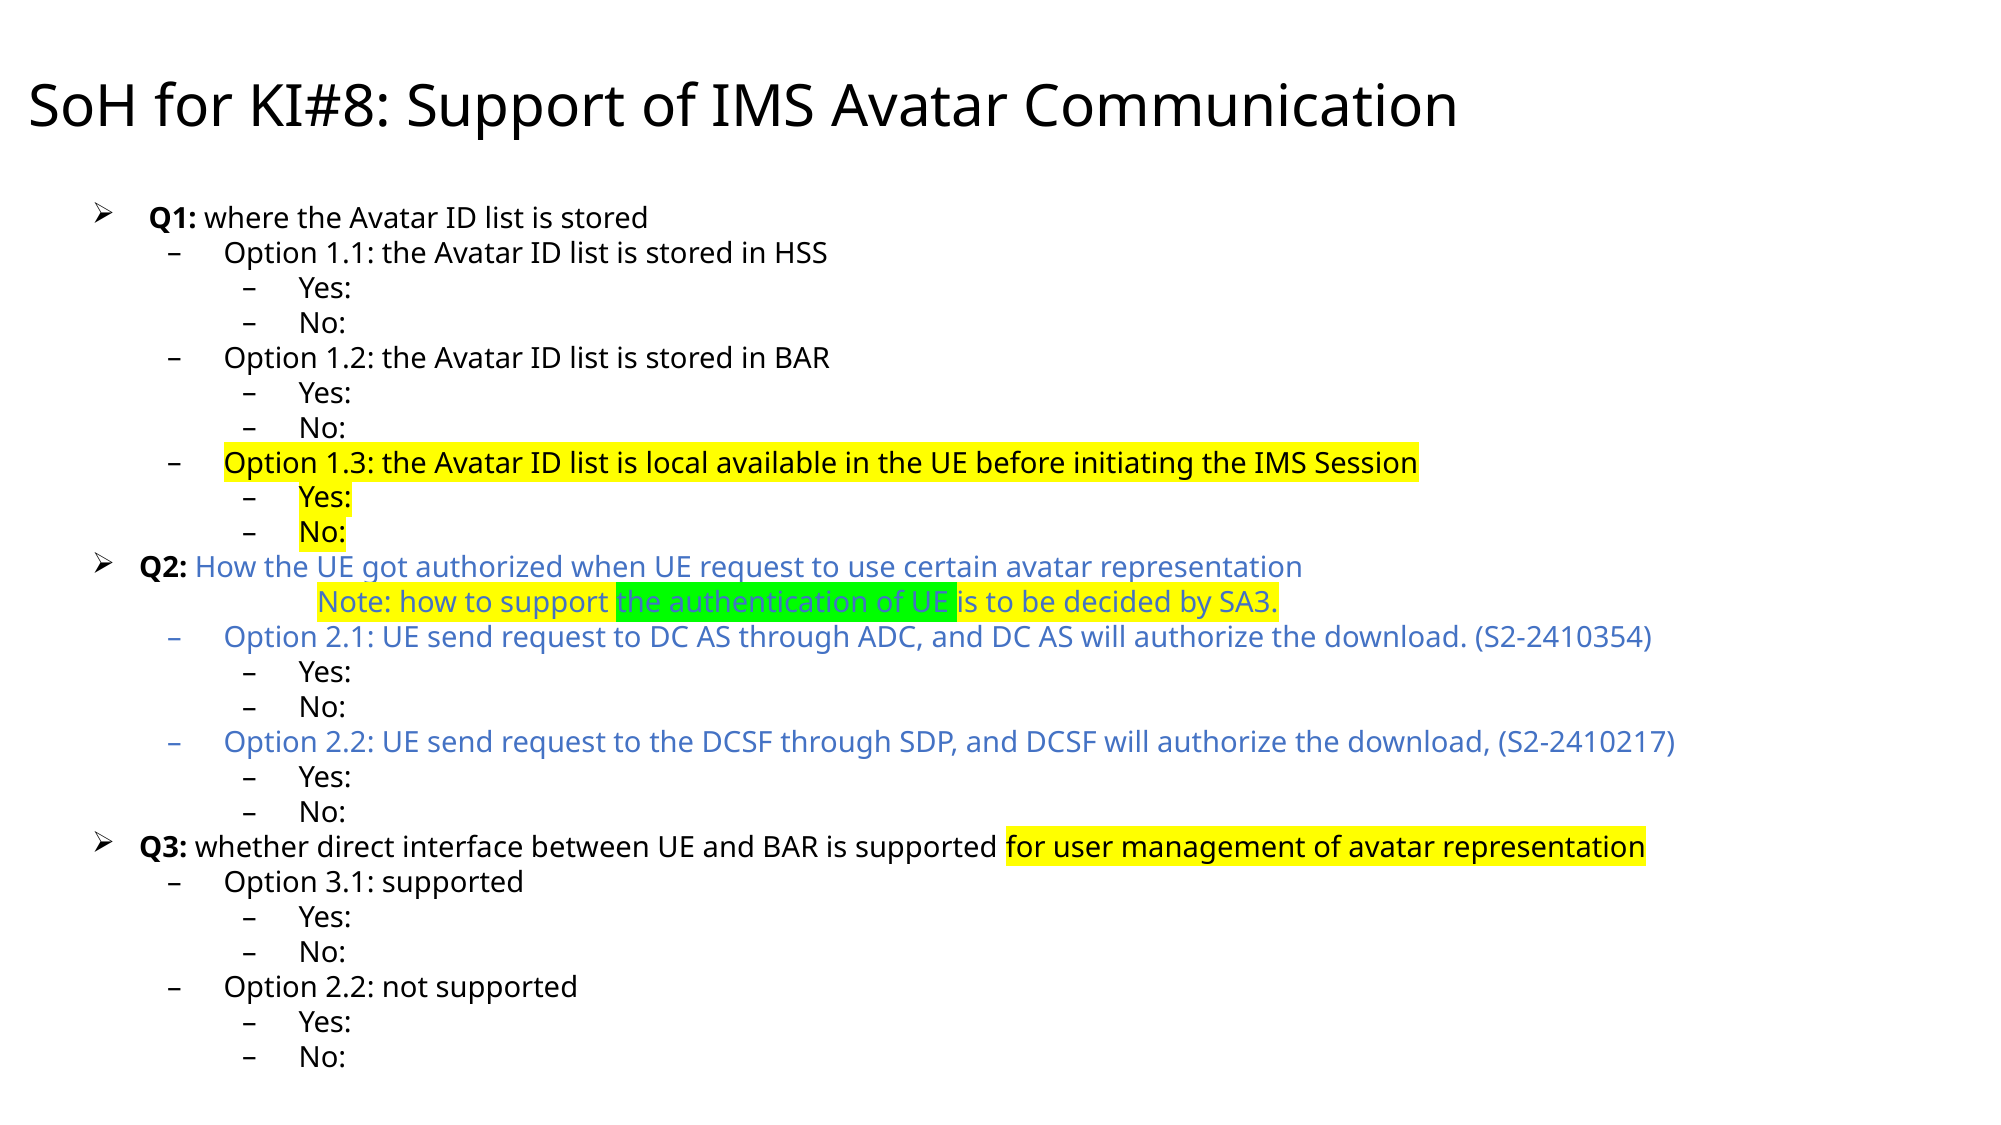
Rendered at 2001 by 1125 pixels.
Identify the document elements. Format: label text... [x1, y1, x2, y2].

text_box Q1: where the Avatar ID list is stored Option 1.1: the Avatar ID list is stored in HSS Yes: No: Option 1.2: the Avatar ID list is stored in BAR Yes: No: Option 1.3: the Avatar ID list is local available in the UE before initiating the IMS Session Yes: No: Q2: How the UE got authorized when UE request to use certain avatar representation Note: how to support the authentication of UE is to be decided by SA3. Option 2.1: UE send request to DC AS through ADC, and DC AS will authorize the download. (S2-2410354) Yes: No: Option 2.2: UE send request to the DCSF through SDP, and DCSF will authorize the download, (S2-2410217) Yes: No: Q3: whether direct interface between UE and BAR is supported for user management of avatar representation Option 3.1: supported Yes: No: Option 2.2: not supported Yes: No: [77, 191, 1952, 1116]
title SoH for KI#8: Support of IMS Avatar Communication [13, 22, 1989, 193]
